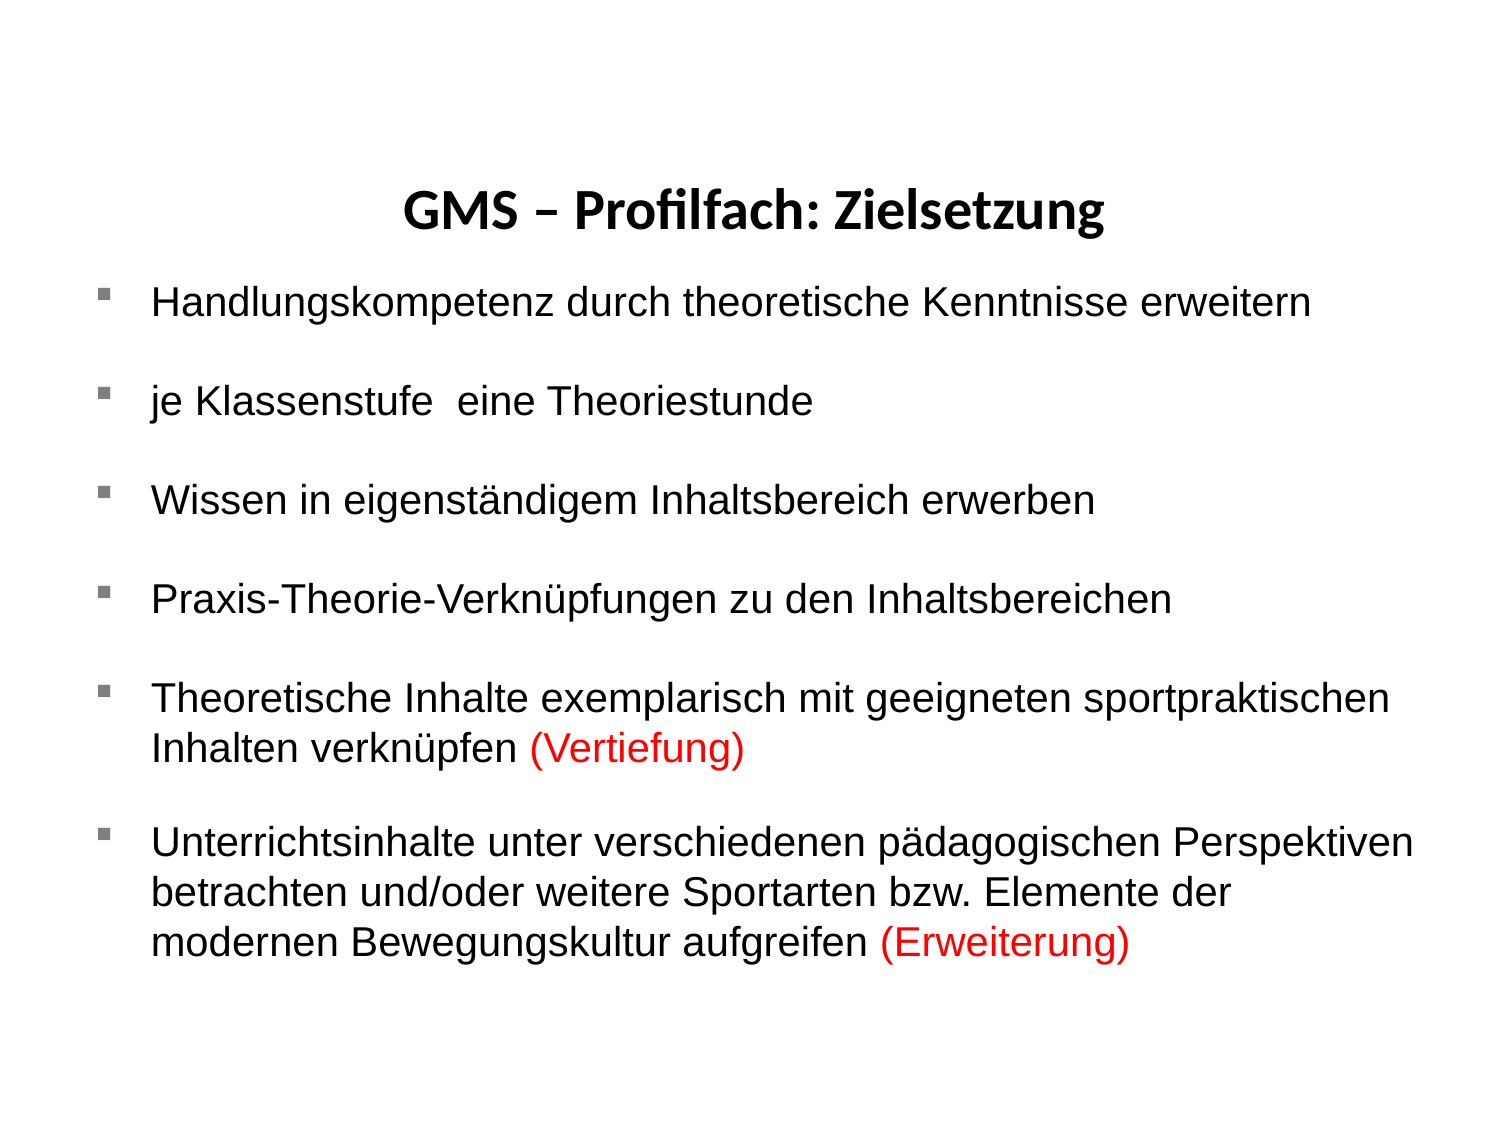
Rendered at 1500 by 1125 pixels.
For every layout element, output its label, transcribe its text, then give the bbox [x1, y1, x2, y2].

text_box GMS – Profilfach: Zielsetzung [41, 163, 1468, 249]
list Handlungskompetenz durch theoretische Kenntnisse erweitern je Klassenstufe eine Theoriestunde Wissen in eigenständigem Inhaltsbereich erwerben Praxis-Theorie-Verknüpfungen zu den Inhaltsbereichen Theoretische Inhalte exemplarisch mit geeigneten sportpraktischen Inhalten verknüpfen (Vertiefung) Unterrichtsinhalte unter verschiedenen pädagogischen Perspektiven betrachten und/oder weitere Sportarten bzw. Elemente der modernen Bewegungskultur aufgreifen (Erweiterung) [79, 267, 1447, 988]
